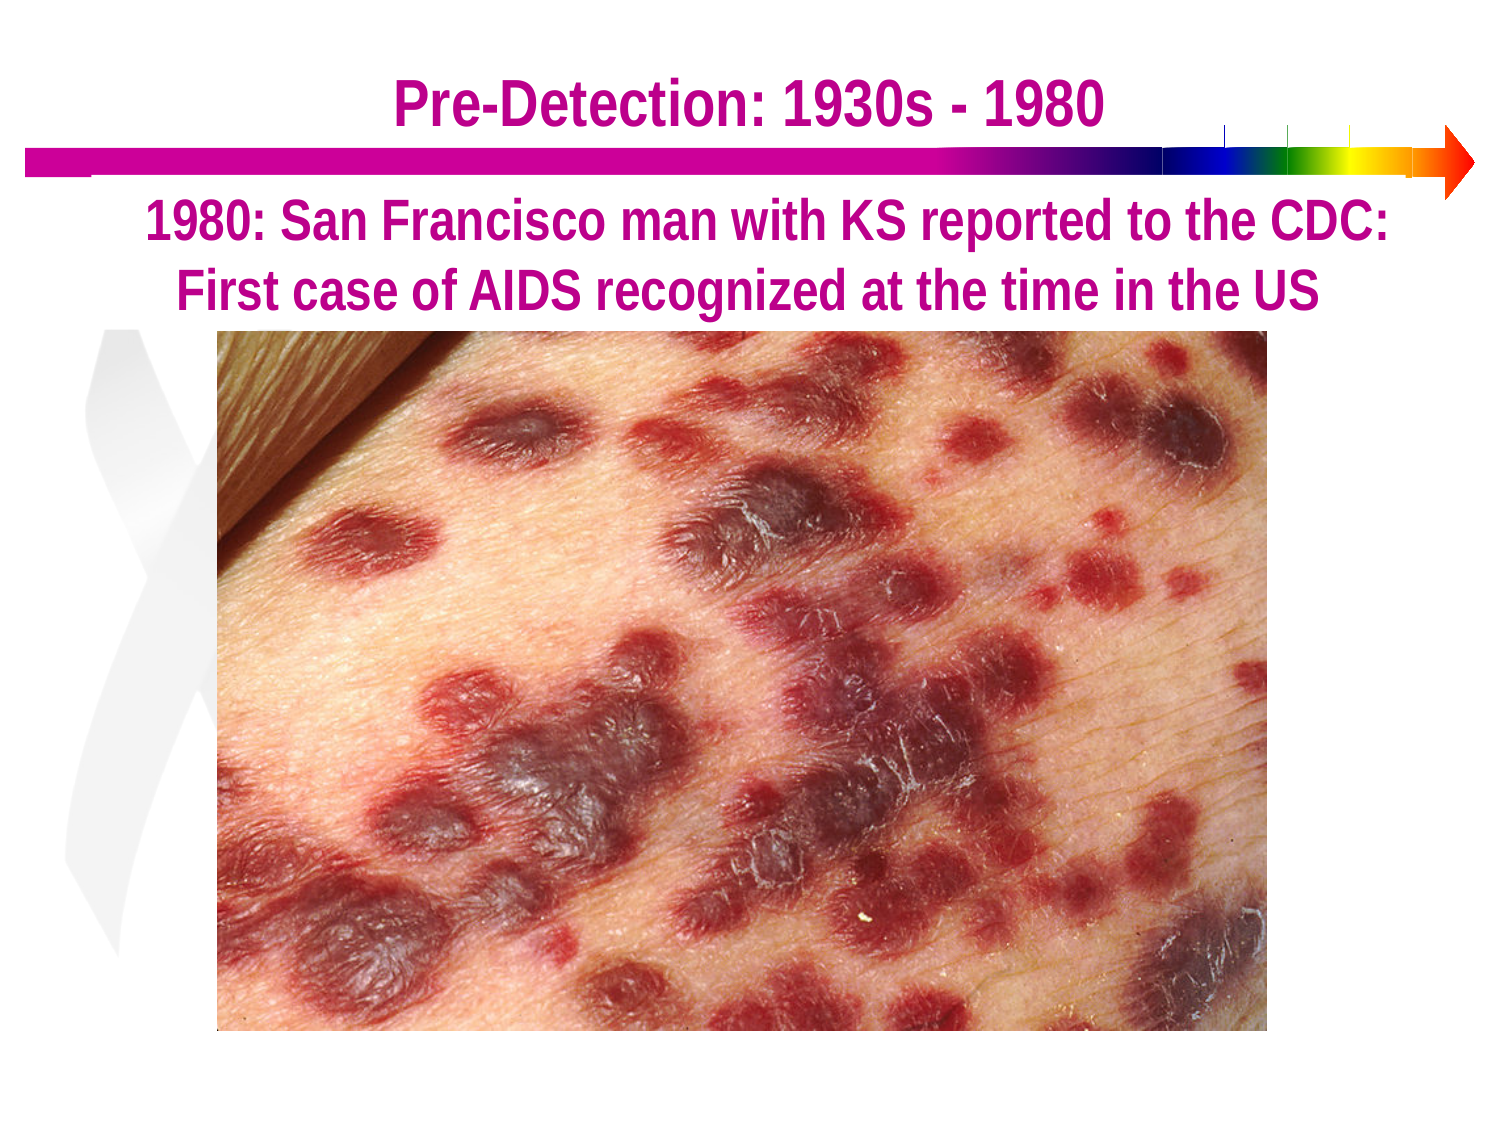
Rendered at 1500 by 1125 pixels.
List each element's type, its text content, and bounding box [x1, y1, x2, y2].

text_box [84, 174, 1413, 1031]
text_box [24, 124, 1476, 201]
text_box Pre-Detection: 1930s - 1980 [149, 12, 1350, 123]
